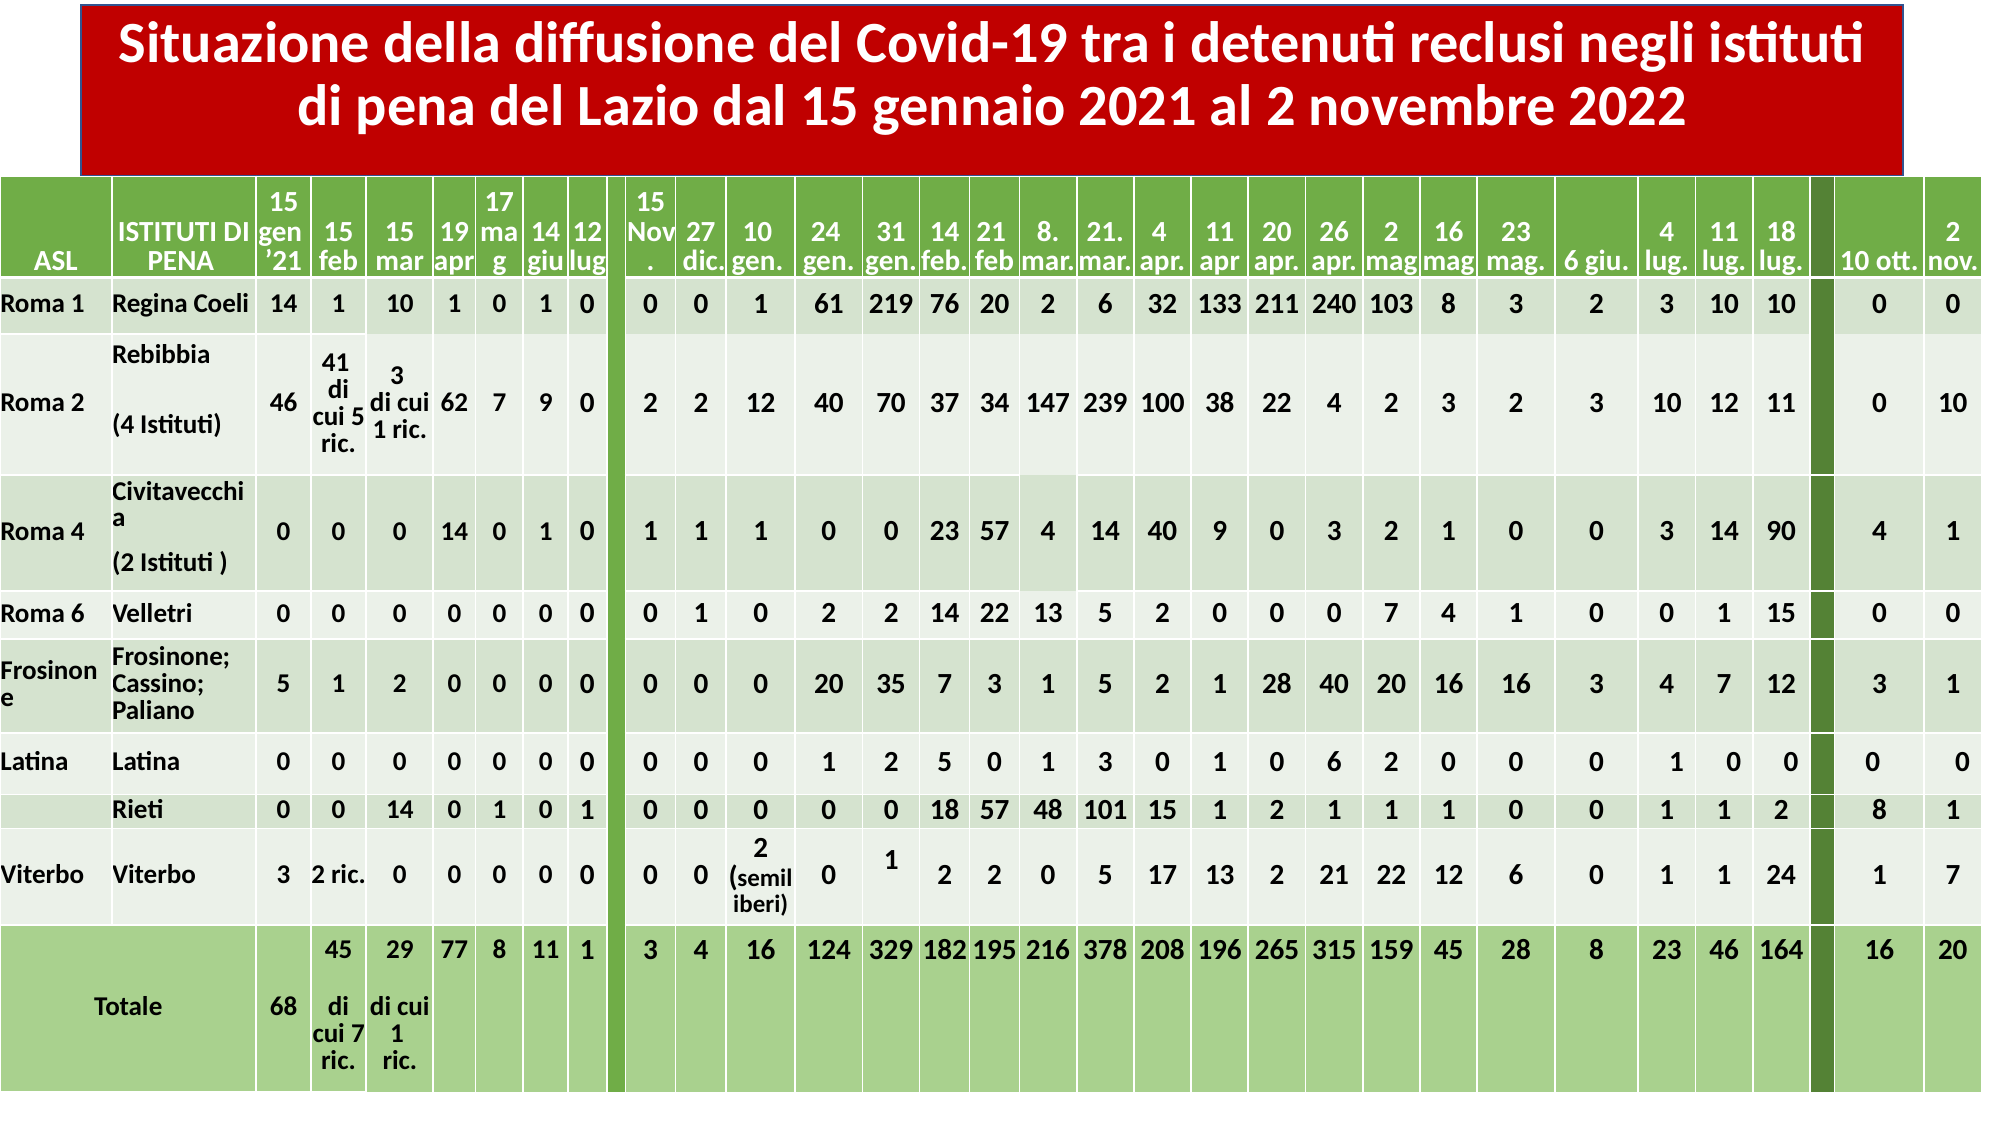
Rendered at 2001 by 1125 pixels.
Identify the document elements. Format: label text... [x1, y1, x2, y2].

table_cell 1 [1835, 829, 1923, 924]
table_cell Frosinone; Cassino; Paliano [113, 640, 255, 732]
table_cell 100 [1135, 334, 1190, 474]
table_cell 10 [1754, 279, 1809, 334]
table_header 17 mag [476, 177, 522, 276]
table_cell 0 [1306, 592, 1362, 638]
table_cell 2 (semiliberi) [727, 829, 794, 924]
table_cell 11 [1754, 334, 1809, 474]
table_cell 9 [524, 334, 567, 474]
text_box Situazione della diffusione del Covid-19 tra i detenuti reclusi negli istituti di pena del Lazio dal 15 gennaio 2021 al 2 novembre 2022 [80, 4, 1904, 176]
table_cell 4 [1421, 592, 1476, 638]
table_cell [1020, 979, 1076, 1092]
table_cell 0 [1835, 334, 1923, 474]
table_cell 0 [1835, 279, 1923, 334]
table_cell 3 [1639, 476, 1695, 590]
table_cell 90 [1754, 476, 1809, 590]
table_cell 0 [1754, 734, 1809, 794]
table_cell 0 [569, 476, 606, 590]
table_cell 5 [1078, 829, 1133, 924]
table_cell 1 [1192, 640, 1247, 732]
table_cell (2 Istituti ) [113, 538, 255, 590]
table_cell 2 [863, 734, 919, 794]
table_cell 147 [1020, 334, 1076, 475]
table_cell 11 [524, 926, 567, 979]
table_cell Roma 6 [1, 592, 111, 638]
table_cell Latina [113, 734, 255, 794]
table_cell 28 [1478, 926, 1554, 979]
table_cell 0 [676, 640, 725, 732]
table_cell 0 [476, 279, 522, 334]
table_cell 6 [1078, 279, 1133, 334]
table_cell [626, 979, 675, 1092]
table_cell 0 [970, 734, 1019, 794]
table_cell 17 [1135, 829, 1190, 924]
table_cell 4 [1639, 640, 1695, 732]
table_header 2 mag [1364, 177, 1419, 276]
table_cell 0 [257, 592, 310, 638]
table_cell 0 [1556, 476, 1637, 590]
table_cell 24 [1754, 829, 1809, 924]
table_cell 1 [626, 476, 675, 590]
table_cell 164 [1754, 926, 1809, 979]
table_cell 0 [569, 592, 606, 638]
table_cell 1 [434, 279, 475, 334]
table_cell 2 [1478, 334, 1554, 474]
table_cell 0 [1556, 592, 1637, 638]
table_cell 8 [1835, 795, 1923, 828]
table_cell 40 [796, 334, 862, 474]
table_cell 0 [1925, 592, 1981, 638]
table_cell 57 [970, 476, 1019, 590]
table_header [608, 177, 625, 1092]
table_cell 101 [1078, 795, 1133, 828]
table_cell [1478, 979, 1554, 1092]
table_cell 2 [1249, 829, 1305, 924]
table_cell 0 [367, 592, 432, 638]
table_cell 315 [1306, 926, 1362, 979]
table_cell 7 [1364, 592, 1419, 638]
table_cell 124 [796, 926, 862, 979]
table_cell 0 [1639, 592, 1695, 638]
table_cell [569, 979, 606, 1092]
table_cell 2 [1364, 334, 1419, 474]
table_cell 1 [312, 640, 365, 732]
table_cell 2 ric. [312, 829, 365, 924]
table_cell [1, 795, 111, 828]
table_cell 7 [920, 640, 969, 732]
table_cell 8 [1421, 279, 1476, 334]
table_cell 12 [1696, 334, 1752, 474]
table_cell [1421, 979, 1476, 1092]
table_cell 20 [970, 279, 1019, 334]
table_cell 0 [569, 734, 606, 794]
table_cell [1811, 829, 1834, 924]
table_cell 0 [569, 334, 606, 474]
table_cell [1306, 979, 1362, 1092]
table_cell [1811, 592, 1834, 638]
table_cell 0 [626, 795, 675, 828]
table_cell 1 [1639, 734, 1695, 794]
table_cell 0 [676, 795, 725, 828]
table_cell 3 [1421, 334, 1476, 474]
table_header 14 giu [524, 177, 567, 276]
table_cell [1556, 979, 1637, 1092]
table_cell 0 [257, 795, 310, 828]
table_cell [1078, 979, 1133, 1092]
table_header 31 gen. [863, 177, 919, 276]
table_cell 219 [863, 279, 919, 334]
table_cell 1 [1020, 734, 1076, 794]
table_cell 378 [1078, 926, 1133, 979]
table_cell 1 [1639, 795, 1695, 828]
table_cell [1811, 926, 1834, 979]
table_cell [1811, 640, 1834, 732]
table_cell 0 [312, 592, 365, 638]
table_cell 29 [367, 926, 432, 979]
table_cell 28 [1249, 640, 1305, 732]
table_cell 0 [524, 592, 567, 638]
table_cell 0 [1249, 734, 1305, 794]
table_cell 1 [1696, 592, 1752, 638]
table_cell 0 [626, 640, 675, 732]
table_cell 2 [1754, 795, 1809, 828]
table_cell 3 di cui 1 ric. [367, 334, 432, 474]
table_cell [1754, 979, 1809, 1092]
table_header ISTITUTI DI PENA [113, 177, 255, 276]
table_header 14 feb. [920, 177, 969, 276]
table_cell 15 [1754, 592, 1809, 638]
table_cell 0 [569, 640, 606, 732]
table_cell 8 [476, 926, 522, 979]
table_cell 0 [1135, 734, 1190, 794]
table_cell 1 [524, 279, 567, 334]
table_cell 22 [1249, 334, 1305, 474]
table_cell 14 [920, 592, 969, 638]
table_cell 0 [524, 829, 567, 924]
table_cell [970, 979, 1019, 1092]
table_cell [1811, 279, 1834, 334]
table_cell 1 [569, 926, 606, 979]
table_cell 0 [312, 734, 365, 794]
table_cell 195 [970, 926, 1019, 979]
table_cell 3 [1306, 476, 1362, 590]
table_cell 2 [1364, 734, 1419, 794]
table_cell 159 [1364, 926, 1419, 979]
table_cell 13 [1192, 829, 1247, 924]
table_cell 12 [1421, 829, 1476, 924]
table_cell [920, 979, 969, 1092]
table_cell 2 [1020, 279, 1076, 334]
table_cell 57 [970, 795, 1019, 828]
table_cell 103 [1364, 279, 1419, 334]
table_cell [1811, 979, 1834, 1092]
table_cell 32 [1135, 279, 1190, 334]
table_header 2 nov. [1925, 177, 1981, 276]
table_cell 1 [312, 279, 365, 333]
table_cell 1 [1925, 795, 1981, 828]
table_cell [1249, 979, 1305, 1092]
table_cell 1 [1696, 795, 1752, 828]
table_cell 0 [626, 592, 675, 638]
table_cell 3 [970, 640, 1019, 732]
table_cell 0 [626, 734, 675, 794]
table_cell 2 [626, 334, 675, 474]
table_header ASL [1, 177, 111, 276]
table_header 15 feb [312, 177, 365, 276]
table_header 10 gen. [727, 177, 794, 276]
table_cell 0 [1925, 734, 1981, 794]
table_cell 22 [1364, 829, 1419, 924]
table_cell 0 [727, 734, 794, 794]
table_cell [1811, 795, 1834, 828]
table_cell 0 [257, 734, 310, 794]
table_header 6 giu. [1556, 177, 1637, 276]
table_cell 38 [1192, 334, 1247, 474]
table_cell 2 [796, 592, 862, 638]
table_cell [1364, 979, 1419, 1092]
table_cell Velletri [113, 592, 255, 638]
table_cell 20 [1925, 926, 1981, 979]
table_cell 0 [1835, 592, 1923, 638]
table_cell 0 [863, 476, 919, 590]
table_cell 2 [1135, 592, 1190, 638]
table_cell 1 [1925, 476, 1981, 590]
table_cell 265 [1249, 926, 1305, 979]
table_cell 239 [1078, 334, 1133, 474]
table_cell [796, 979, 862, 1092]
table_cell Viterbo [1, 829, 111, 924]
table_header 16 mag [1421, 177, 1476, 276]
table_cell 1 [863, 829, 919, 924]
table_header 10 ott. [1835, 177, 1923, 276]
table_cell 5 [1078, 592, 1133, 638]
table_cell [727, 979, 794, 1092]
table_cell 1 [727, 279, 794, 334]
table_cell 45 [312, 926, 365, 979]
table_cell 35 [863, 640, 919, 732]
table_cell 1 [1696, 829, 1752, 924]
table_cell Frosinone [1, 640, 111, 732]
table_cell 0 [524, 640, 567, 732]
table_cell 0 [524, 795, 567, 828]
table_cell 0 [434, 829, 475, 924]
table_cell 76 [920, 279, 969, 334]
table_cell 0 [367, 476, 432, 590]
table_cell di cui 7 ric. [312, 979, 365, 1091]
table_cell 3 [1835, 640, 1923, 732]
table_cell 0 [1249, 592, 1305, 638]
table_cell 0 [1835, 734, 1923, 794]
table_cell 7 [476, 334, 522, 474]
table_header 4 apr. [1135, 177, 1190, 276]
table_header 21 feb [970, 177, 1019, 276]
table_cell 23 [1639, 926, 1695, 979]
table_header 19 apr [434, 177, 475, 276]
table_cell 61 [796, 279, 862, 334]
table_cell 1 [1192, 795, 1247, 828]
table_cell [676, 979, 725, 1092]
table_cell 34 [970, 334, 1019, 474]
table_cell 14 [257, 279, 310, 333]
table_header 27 dic. [676, 177, 725, 276]
table_cell 208 [1135, 926, 1190, 979]
table_cell 0 [1478, 476, 1554, 590]
table_cell [863, 979, 919, 1092]
table_cell 0 [676, 829, 725, 924]
table_cell 1 [1478, 592, 1554, 638]
table_cell 1 [1639, 829, 1695, 924]
table_header 23 mag. [1478, 177, 1554, 276]
table_header 20 apr. [1249, 177, 1305, 276]
table_cell 16 [1421, 640, 1476, 732]
table_cell 20 [1364, 640, 1419, 732]
table_cell 0 [524, 734, 567, 794]
table_cell 329 [863, 926, 919, 979]
table_cell Viterbo [113, 829, 255, 924]
table_cell 16 [727, 926, 794, 979]
table_cell 77 [434, 926, 475, 979]
table_header 15 mar [367, 177, 432, 276]
table_cell 0 [476, 476, 522, 590]
table_cell 1 [1925, 640, 1981, 732]
table_cell 196 [1192, 926, 1247, 979]
table_cell 216 [1020, 926, 1076, 979]
table_cell 0 [1478, 734, 1554, 794]
table_cell 14 [1696, 476, 1752, 590]
table_cell 46 [257, 335, 310, 474]
table_cell 10 [1696, 279, 1752, 334]
table_cell 0 [626, 829, 675, 924]
table_cell 3 [1556, 334, 1637, 474]
table_cell 37 [920, 334, 969, 474]
table_cell 1 [1421, 476, 1476, 590]
table_cell 7 [1925, 829, 1981, 924]
table_cell [1639, 979, 1695, 1092]
table_cell 4 [1020, 475, 1076, 591]
table_cell 0 [476, 829, 522, 924]
table_cell 2 [1556, 279, 1637, 334]
table_cell 23 [920, 476, 969, 590]
table_cell 182 [920, 926, 969, 979]
table_cell 0 [1478, 795, 1554, 828]
table_cell 2 [676, 334, 725, 474]
table_cell 2 [1249, 795, 1305, 828]
table_cell 10 [1639, 334, 1695, 474]
table_cell 0 [1556, 795, 1637, 828]
table_cell 0 [476, 734, 522, 794]
table_cell 1 [476, 795, 522, 828]
table_cell 2 [970, 829, 1019, 924]
table_cell [476, 979, 522, 1092]
table_cell 5 [257, 640, 310, 732]
table_cell Civitavecchia [113, 476, 255, 538]
table_cell 46 [1696, 926, 1752, 979]
table_cell 20 [796, 640, 862, 732]
table_cell 5 [920, 734, 969, 794]
table_header 12 lug [569, 177, 606, 276]
table_cell 13 [1020, 591, 1076, 638]
table_cell 15 [1135, 795, 1190, 828]
table_cell 70 [863, 334, 919, 474]
table_cell [1696, 979, 1752, 1092]
table_cell [1135, 979, 1190, 1092]
table_cell 2 [863, 592, 919, 638]
table_cell Rebibbia [113, 335, 255, 378]
table_cell 1 [727, 476, 794, 590]
table_cell 0 [863, 795, 919, 828]
table_cell 41 di cui 5 ric. [312, 335, 365, 474]
table_cell 2 [1135, 640, 1190, 732]
table_cell 3 [626, 926, 675, 979]
table_cell 12 [727, 334, 794, 474]
table_cell Regina Coeli [113, 279, 255, 333]
table_cell 0 [434, 640, 475, 732]
table_cell 211 [1249, 279, 1305, 334]
table_header 26 apr. [1306, 177, 1362, 276]
table_header 11 apr [1192, 177, 1247, 276]
table_cell 1 [1306, 795, 1362, 828]
table_cell 0 [434, 734, 475, 794]
table_cell 1 [676, 592, 725, 638]
table_cell 22 [970, 592, 1019, 638]
table_cell [1811, 334, 1834, 474]
table_cell 6 [1478, 829, 1554, 924]
table_cell 0 [367, 829, 432, 924]
table_header 11 lug. [1696, 177, 1752, 276]
table_cell 0 [1421, 734, 1476, 794]
table_header [1811, 177, 1834, 276]
table_cell Totale [1, 926, 255, 1091]
table_cell 3 [1639, 279, 1695, 334]
table_cell 40 [1306, 640, 1362, 732]
table_cell Roma 2 [1, 335, 111, 474]
table_cell 1 [676, 476, 725, 590]
table_cell 0 [476, 640, 522, 732]
table_cell 0 [626, 279, 675, 334]
table_cell 1 [1192, 734, 1247, 794]
table_cell [1925, 979, 1981, 1092]
table_cell 0 [312, 476, 365, 590]
table_cell 2 [367, 640, 432, 732]
table_cell 3 [1556, 640, 1637, 732]
table_cell 0 [676, 279, 725, 334]
table_cell 240 [1306, 279, 1362, 334]
table_cell 14 [434, 476, 475, 590]
table_cell 0 [727, 795, 794, 828]
table_cell 1 [1020, 640, 1076, 732]
table_cell 1 [796, 734, 862, 794]
table_cell 62 [434, 334, 475, 474]
table_cell 4 [1835, 476, 1923, 590]
table_cell 0 [257, 476, 310, 590]
table_cell 18 [920, 795, 969, 828]
table_cell 0 [367, 734, 432, 794]
table_cell 45 [1421, 926, 1476, 979]
table_cell Roma 4 [1, 476, 111, 590]
table_cell 2 [1364, 476, 1419, 590]
table_cell 4 [1306, 334, 1362, 474]
table_header 18 lug. [1754, 177, 1809, 276]
table_cell Roma 1 [1, 279, 111, 333]
table_cell 48 [1020, 795, 1076, 828]
table_cell 0 [476, 592, 522, 638]
table_cell 14 [367, 795, 432, 828]
table_cell 14 [1078, 476, 1133, 590]
table_cell 0 [312, 795, 365, 828]
table_cell 1 [569, 795, 606, 828]
table_cell 0 [796, 829, 862, 924]
table_cell 8 [1556, 926, 1637, 979]
table_cell 0 [727, 592, 794, 638]
table_cell 1 [524, 476, 567, 590]
table_cell [1192, 979, 1247, 1092]
table_cell 133 [1192, 279, 1247, 334]
table_cell 10 [1925, 334, 1981, 474]
table_cell 0 [676, 734, 725, 794]
table_cell 0 [434, 592, 475, 638]
table_cell 7 [1696, 640, 1752, 732]
table_header 15 gen ’21 [257, 177, 310, 276]
table_cell 2 [920, 829, 969, 924]
table_cell Rieti [113, 795, 255, 828]
table_header 8. mar. [1020, 177, 1076, 276]
table_cell [524, 979, 567, 1092]
table_cell 0 [796, 476, 862, 590]
table_cell 0 [569, 829, 606, 924]
table_cell 0 [1020, 829, 1076, 924]
table_cell 0 [1556, 734, 1637, 794]
table_cell di cui 1 ric. [367, 979, 432, 1092]
table_header 24 gen. [796, 177, 862, 276]
table_cell 0 [1925, 279, 1981, 334]
table_header 21. mar. [1078, 177, 1133, 276]
table_cell 0 [796, 795, 862, 828]
table_cell 4 [676, 926, 725, 979]
table_cell 16 [1478, 640, 1554, 732]
table_cell 1 [1421, 795, 1476, 828]
table_cell [1835, 979, 1923, 1092]
table_cell 0 [1192, 592, 1247, 638]
table_cell [1811, 476, 1834, 590]
table_cell 12 [1754, 640, 1809, 732]
table_cell Latina [1, 734, 111, 794]
table_cell 10 [367, 279, 432, 334]
table_cell [434, 979, 475, 1092]
table_cell [1811, 734, 1834, 794]
table_cell 40 [1135, 476, 1190, 590]
table_cell 3 [1478, 279, 1554, 334]
table_header 15 Nov. [626, 177, 675, 276]
table_cell 16 [1835, 926, 1923, 979]
table_cell (4 Istituti) [113, 378, 255, 474]
table_cell 0 [727, 640, 794, 732]
table_cell 6 [1306, 734, 1362, 794]
table_cell 3 [257, 829, 310, 924]
table_cell 68 [257, 926, 310, 1091]
table_cell 21 [1306, 829, 1362, 924]
table_cell 3 [1078, 734, 1133, 794]
table_cell 9 [1192, 476, 1247, 590]
table_cell 5 [1078, 640, 1133, 732]
table_header 4 lug. [1639, 177, 1695, 276]
table_cell 0 [569, 279, 606, 334]
table_cell 0 [434, 795, 475, 828]
table_cell 0 [1556, 829, 1637, 924]
table_cell 0 [1696, 734, 1752, 794]
table_cell 1 [1364, 795, 1419, 828]
table_cell 0 [1249, 476, 1305, 590]
